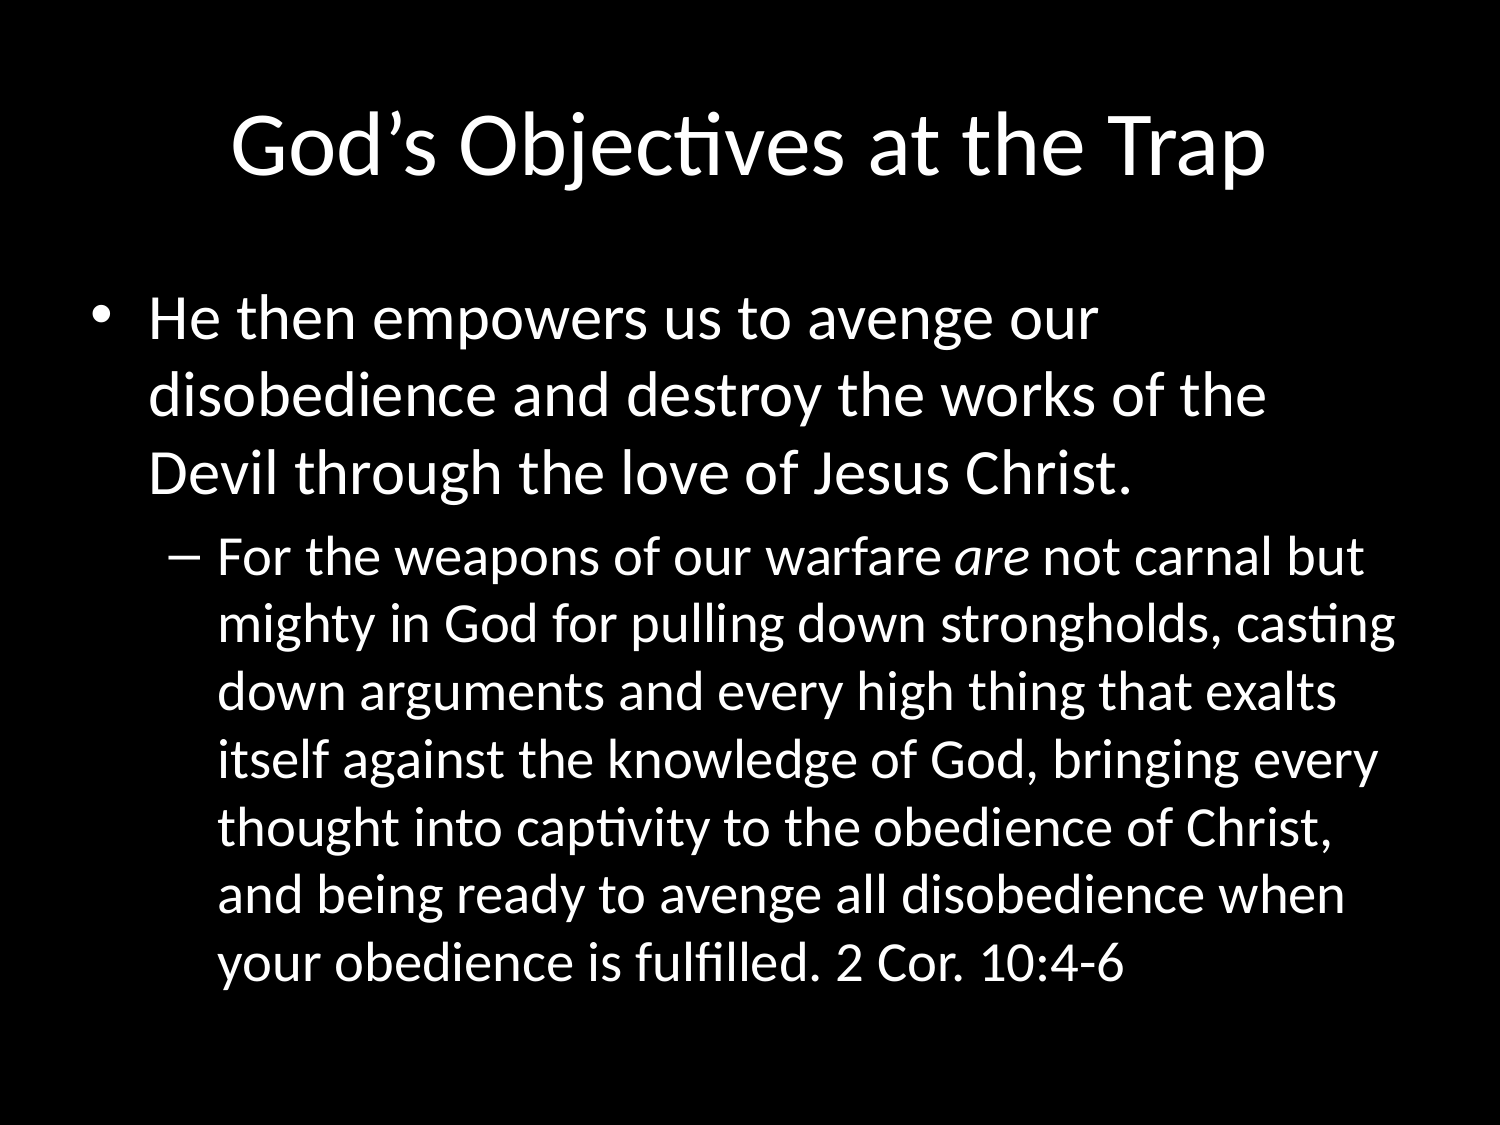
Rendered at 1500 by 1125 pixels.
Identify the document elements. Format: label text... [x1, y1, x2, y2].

list He then empowers us to avenge our disobedience and destroy the works of the Devil through the love of Jesus Christ. For the weapons of our warfare are not carnal but mighty in God for pulling down strongholds, casting down arguments and every high thing that exalts itself against the knowledge of God, bringing every thought into captivity to the obedience of Christ, and being ready to avenge all disobedience when your obedience is fulfilled. 2 Cor. 10:4-6 [75, 262, 1425, 1005]
title God’s Objectives at the Trap [75, 45, 1425, 233]
